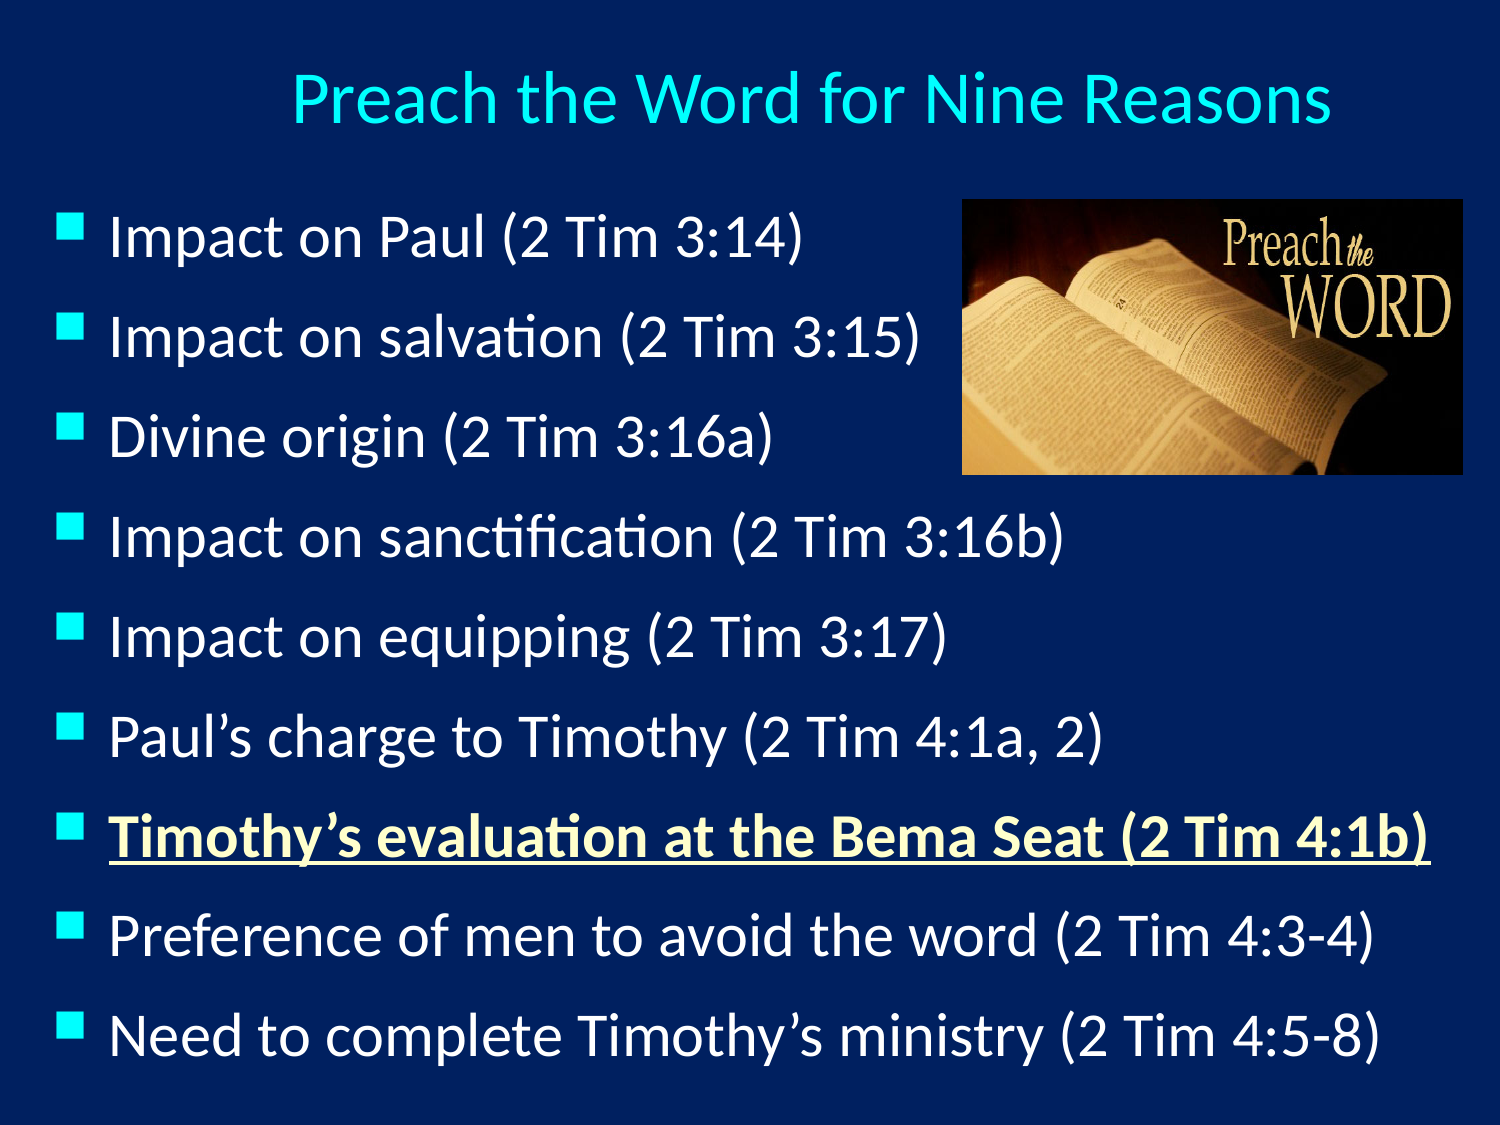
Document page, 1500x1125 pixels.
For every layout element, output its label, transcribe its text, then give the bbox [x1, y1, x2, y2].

picture [962, 199, 1463, 476]
title Preach the Word for Nine Reasons [174, 0, 1450, 187]
list Impact on Paul (2 Tim 3:14) Impact on salvation (2 Tim 3:15) Divine origin (2 Tim 3:16a) Impact on sanctification (2 Tim 3:16b) Impact on equipping (2 Tim 3:17) Paul’s charge to Timothy (2 Tim 4:1a, 2) Timothy’s evaluation at the Bema Seat (2 Tim 4:1b) Preference of men to avoid the word (2 Tim 4:3-4) Need to complete Timothy’s ministry (2 Tim 4:5-8) [37, 187, 1454, 1088]
